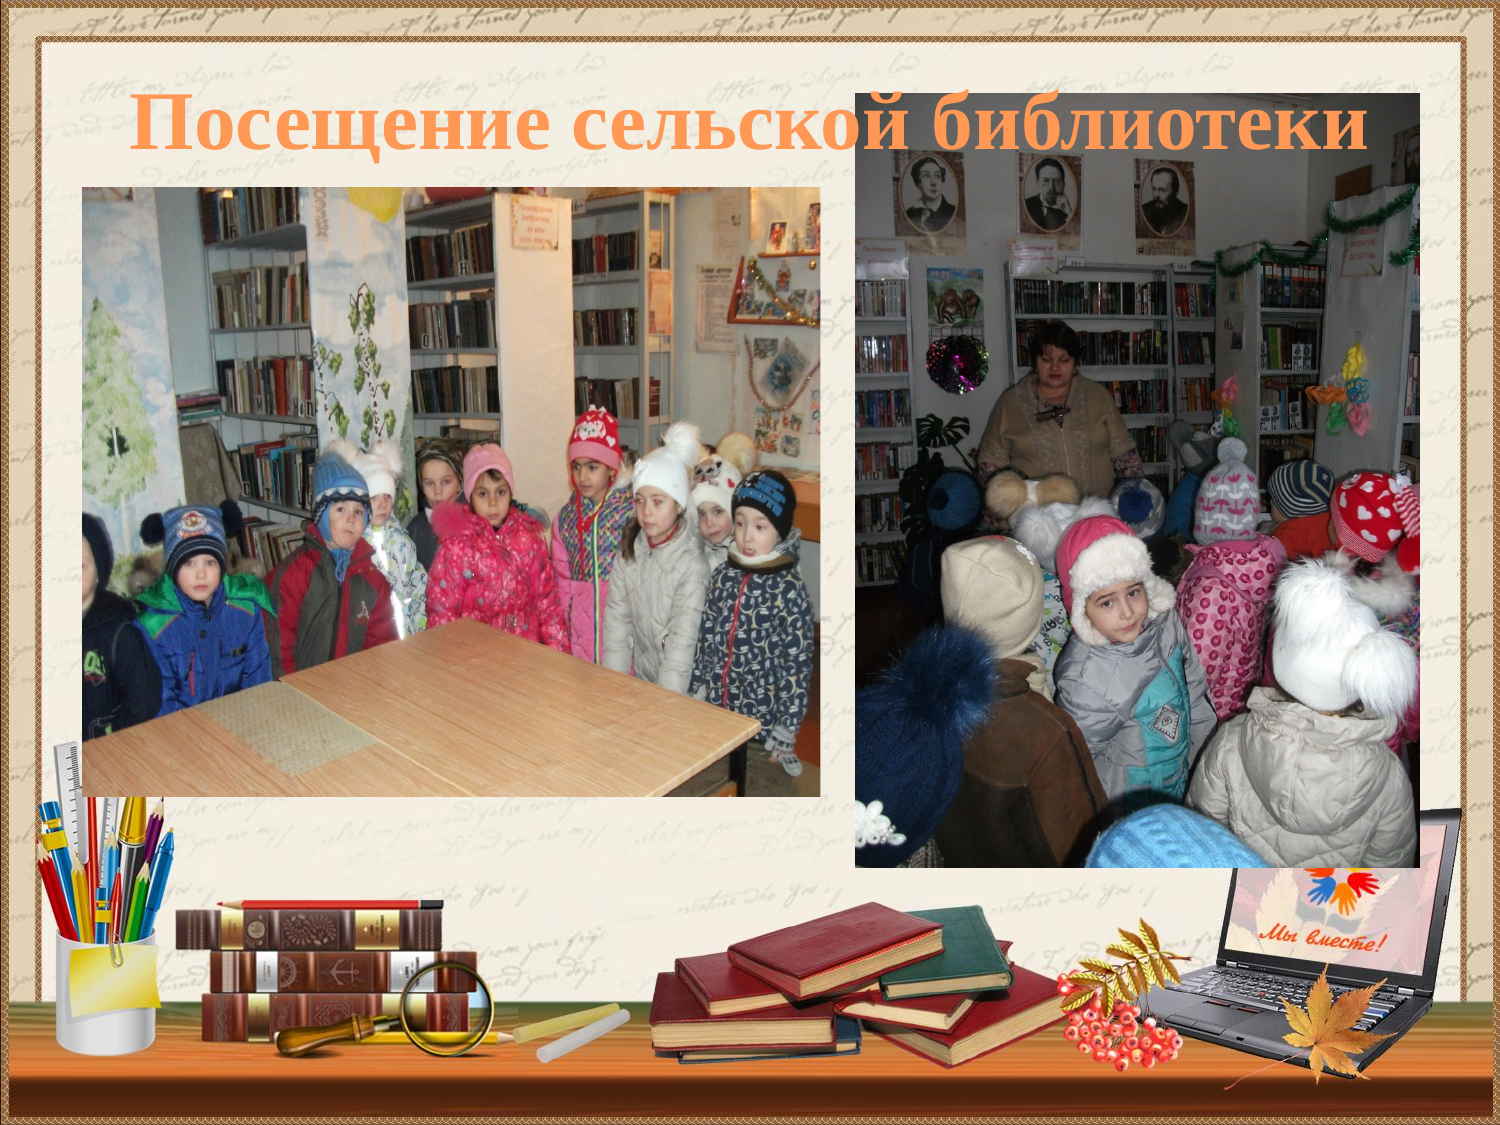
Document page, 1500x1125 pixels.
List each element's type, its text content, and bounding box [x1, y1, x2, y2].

text_box Посещение сельской библиотеки [93, 58, 1407, 174]
picture [0, 0, 1500, 1125]
